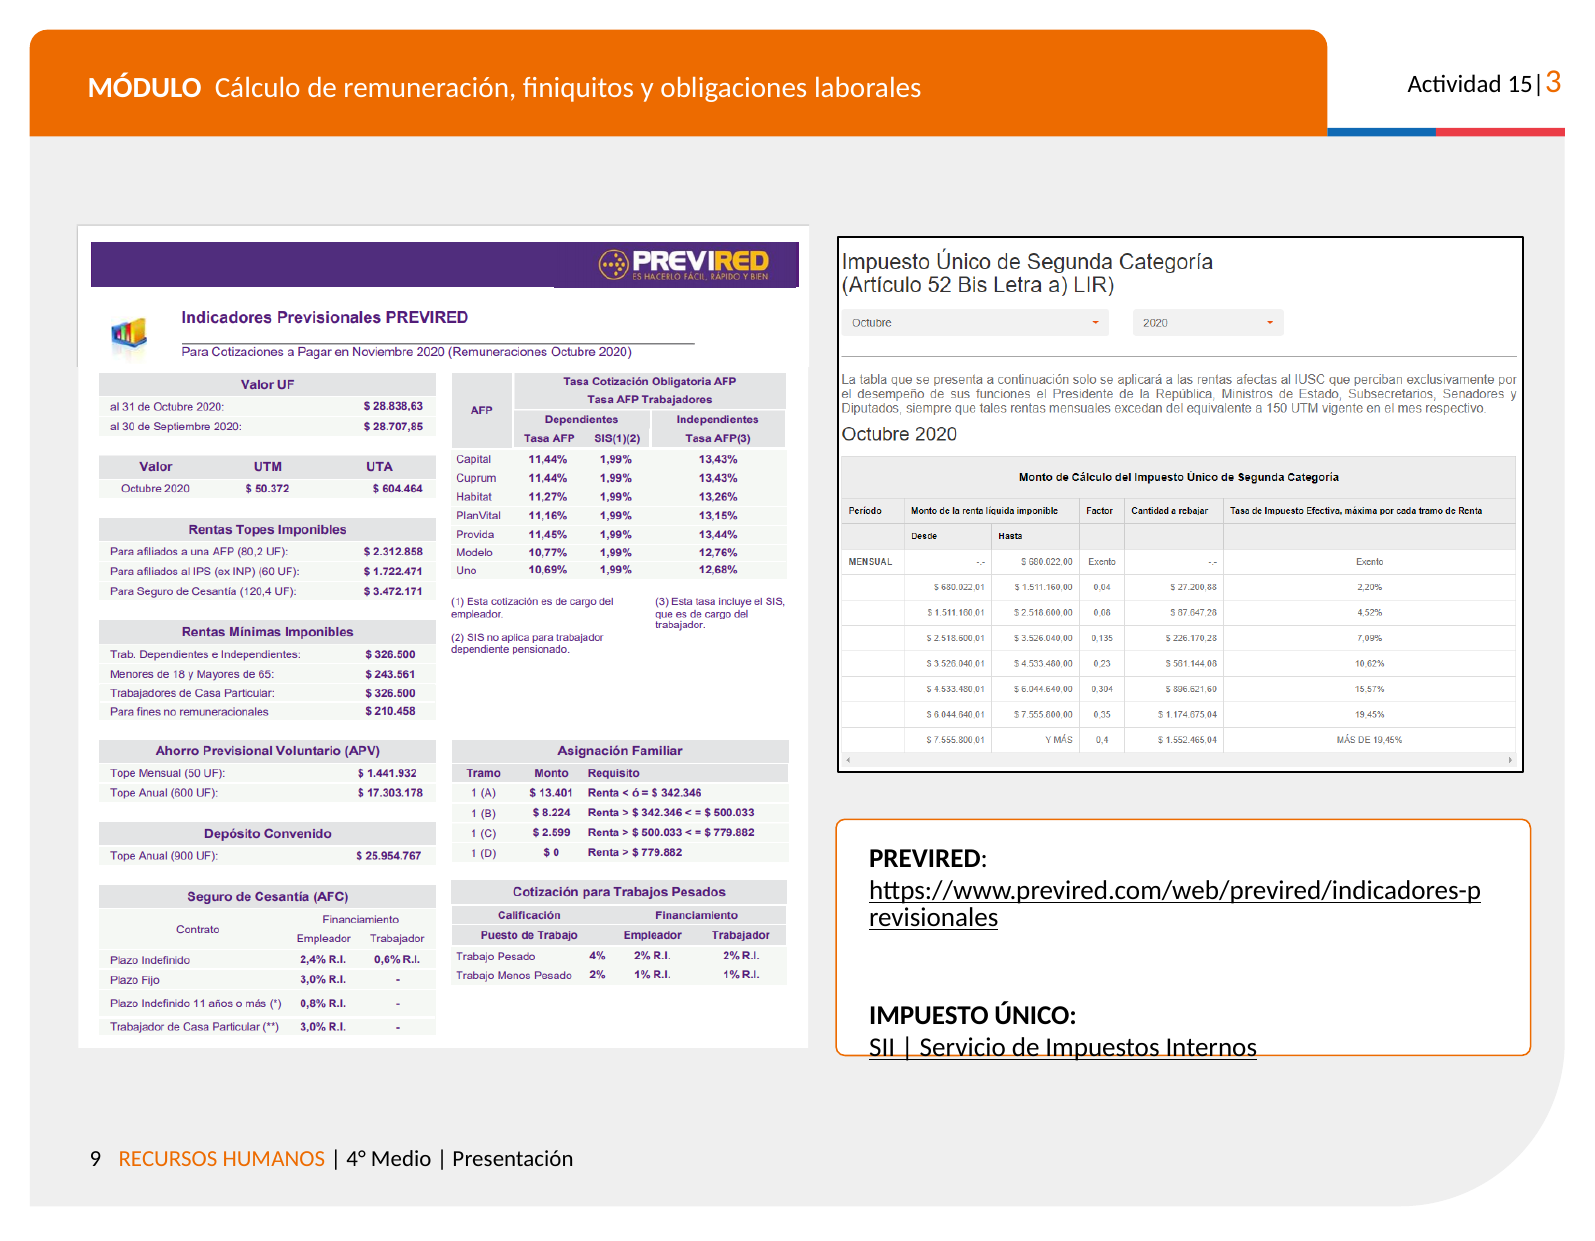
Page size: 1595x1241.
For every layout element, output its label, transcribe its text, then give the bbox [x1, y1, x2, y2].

text_box [836, 819, 1531, 1056]
picture [838, 237, 1523, 772]
text_box PREVIRED: https://www.previred.com/web/previred/indicadores-previsionales IMPUESTO ÚNICO: SII | Servicio de Impuestos Internos [854, 832, 1505, 1043]
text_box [76, 223, 810, 1049]
